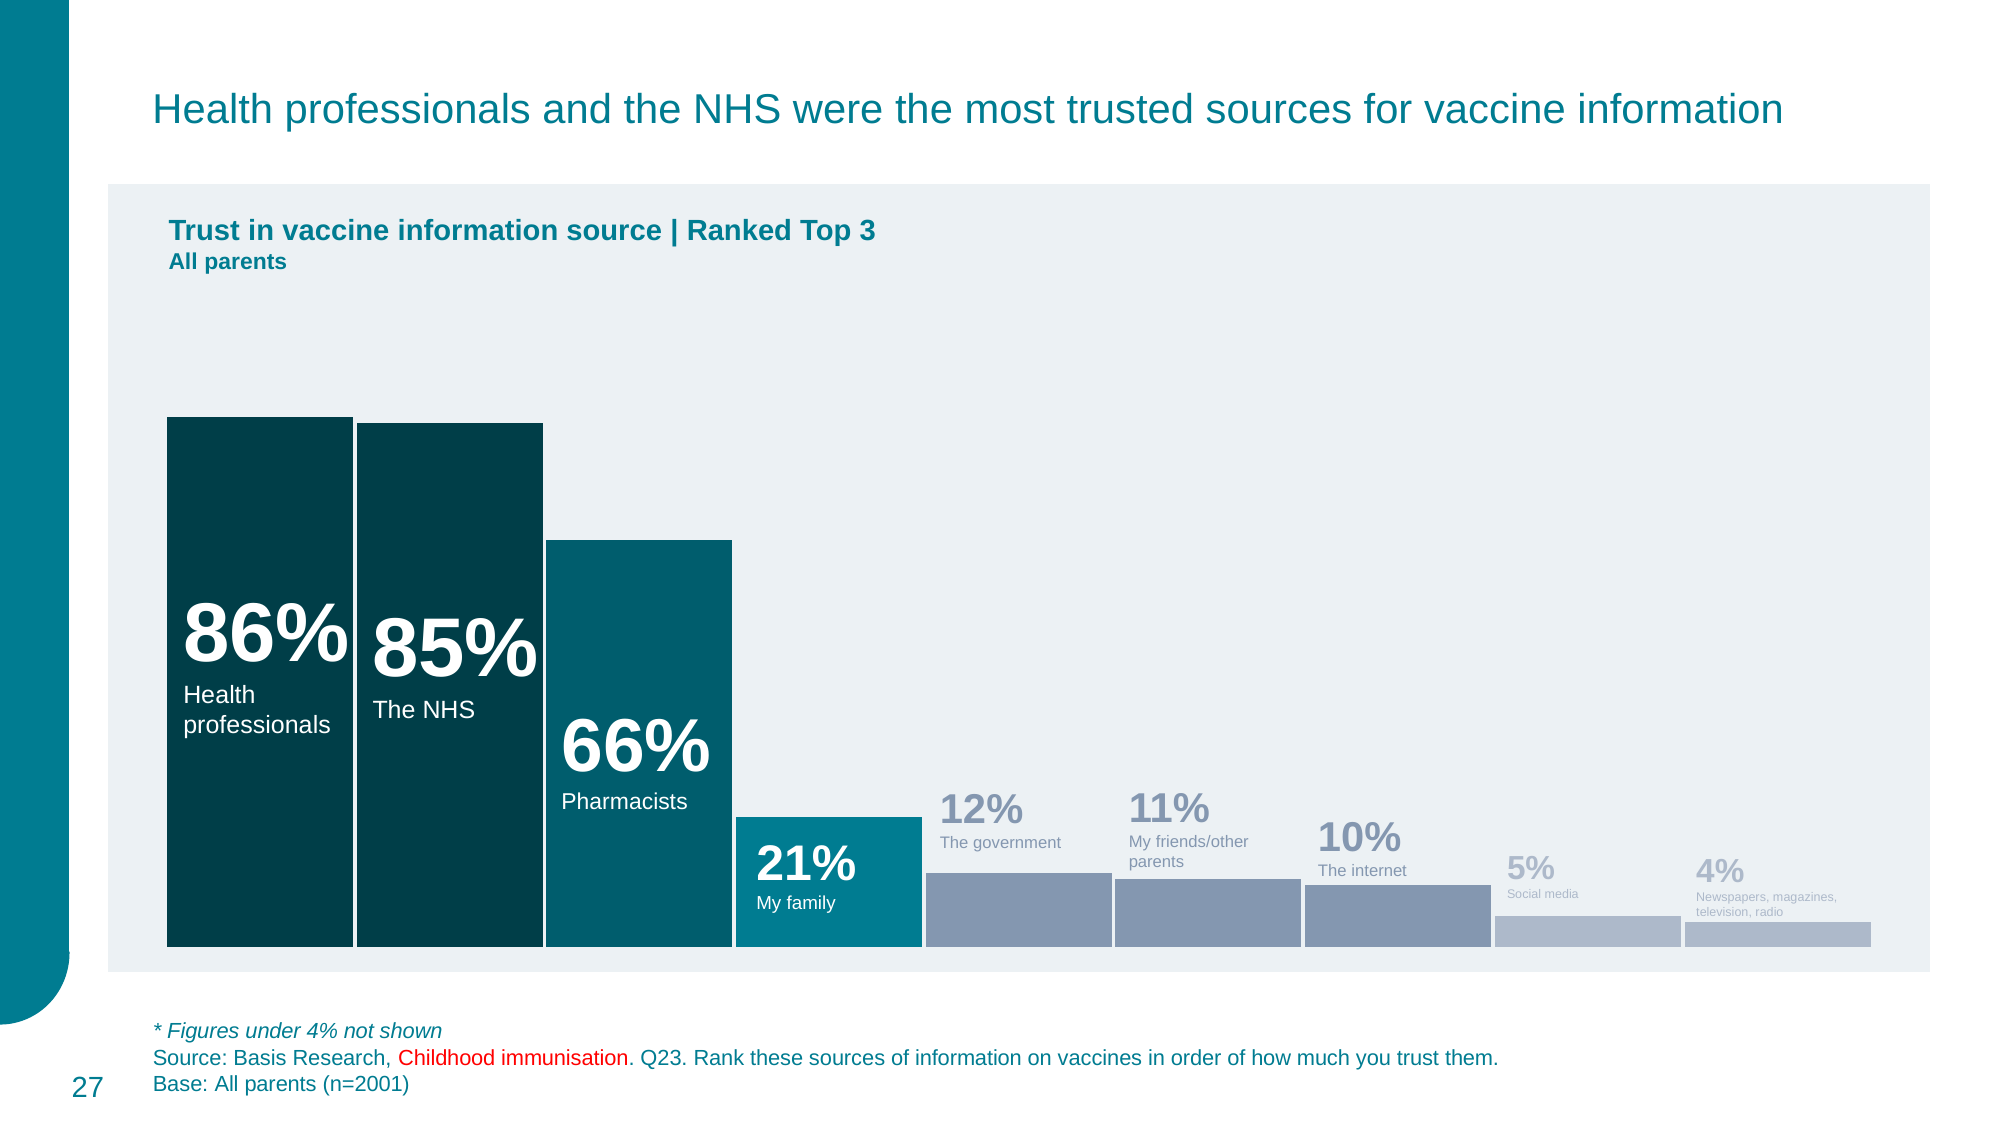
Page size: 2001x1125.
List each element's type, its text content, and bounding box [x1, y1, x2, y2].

text_box [106, 182, 1932, 974]
text_box Trust in vaccine information source | Ranked Top 3 All parents [153, 204, 901, 282]
text_box 27 [21, 1056, 120, 1117]
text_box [165, 303, 1873, 974]
text_box * Figures under 4% not shown Source: Basis Research, Childhood immunisation. Q23. Rank these sources of information on vaccines in order of how much you trust them. Base: All parents (n=2001) [138, 1026, 1879, 1086]
text_box Health professionals and the NHS were the most trusted sources for vaccine information [137, 1, 1863, 220]
